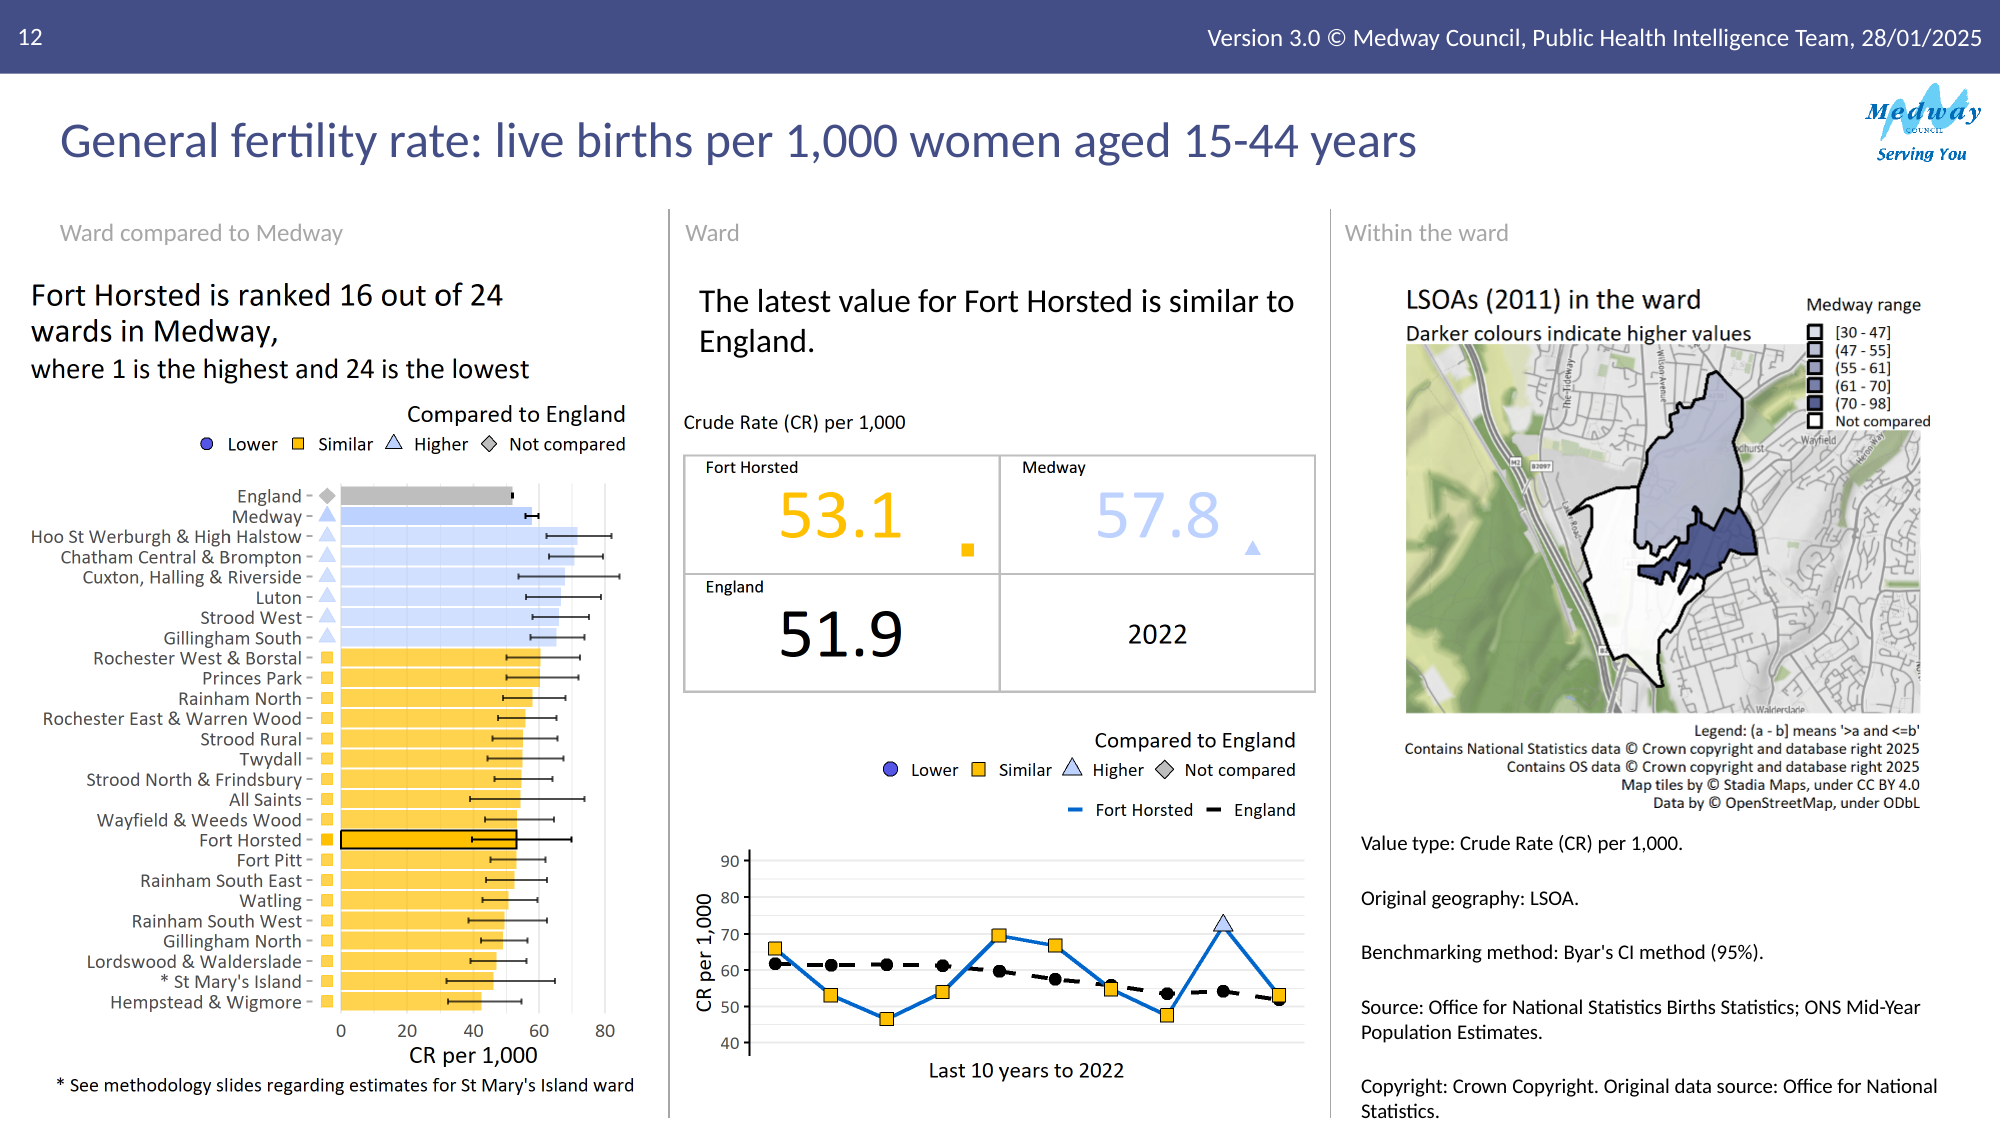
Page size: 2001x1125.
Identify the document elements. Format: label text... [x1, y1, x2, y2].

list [1345, 278, 1981, 811]
list Value type: Crude Rate (CR) per 1,000. Original geography: LSOA. Benchmarking method: Byar's CI method (95%). Source: Office for National Statistics Births Statistics; ONS Mid-Year Population Estimates. Copyright: Crown Copyright. Original data source: Office for National Statistics. This indicator may vary slightly from published figures due to data quality issues between 2020 and 2022. [1346, 822, 1981, 1106]
list The latest value for Fort Horsted is similar to England. [684, 272, 1316, 386]
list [19, 271, 646, 1107]
slide_number 12 [2, 5, 239, 66]
list Version 3.0 © Medway Council, Public Health Intelligence Team, 28/01/2025 [881, 2, 2000, 72]
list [683, 403, 1316, 693]
title General fertility rate: live births per 1,000 women aged 15-44 years [45, 83, 1866, 191]
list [683, 710, 1316, 1107]
picture [1866, 83, 1981, 162]
